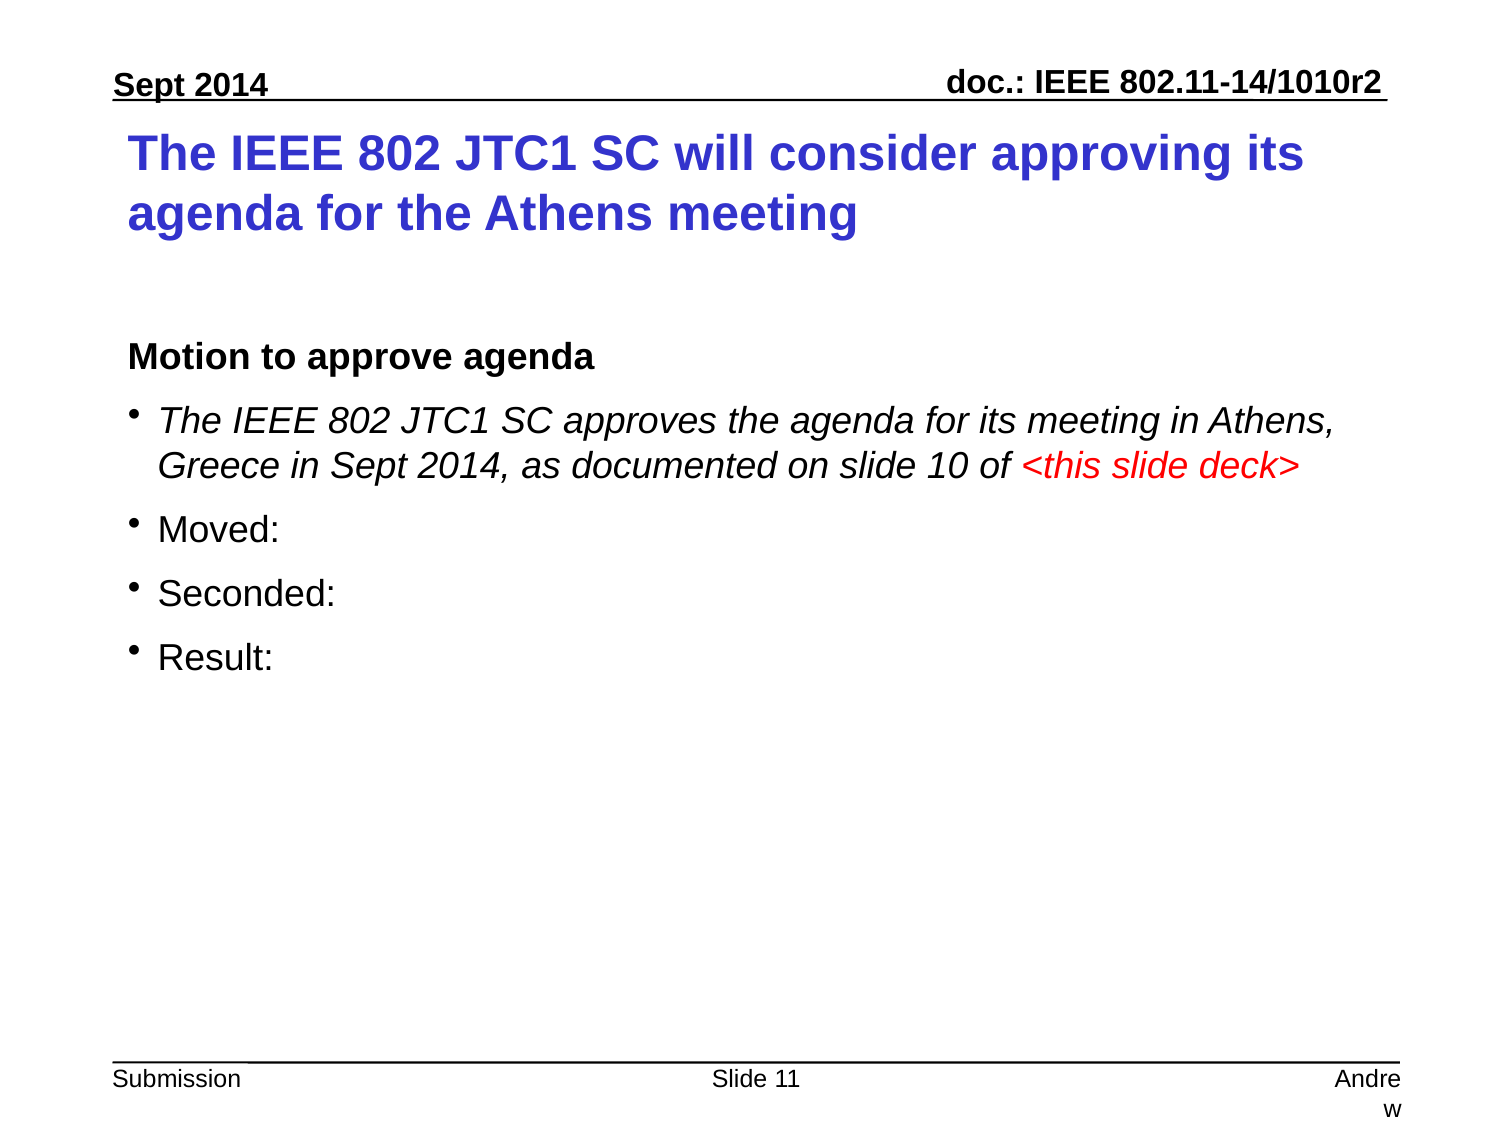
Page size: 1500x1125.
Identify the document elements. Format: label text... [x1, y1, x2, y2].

footer Andrew Myles, Cisco [1320, 1061, 1402, 1093]
title The IEEE 802 JTC1 SC will consider approving its agenda for the Athens meeting [112, 112, 1388, 288]
slide_number Slide 11 [709, 1061, 803, 1093]
list Motion to approve agenda The IEEE 802 JTC1 SC approves the agenda for its meeting in Athens, Greece in Sept 2014, as documented on slide 10 of <this slide deck> Moved: Seconded: Result: [112, 324, 1388, 1000]
